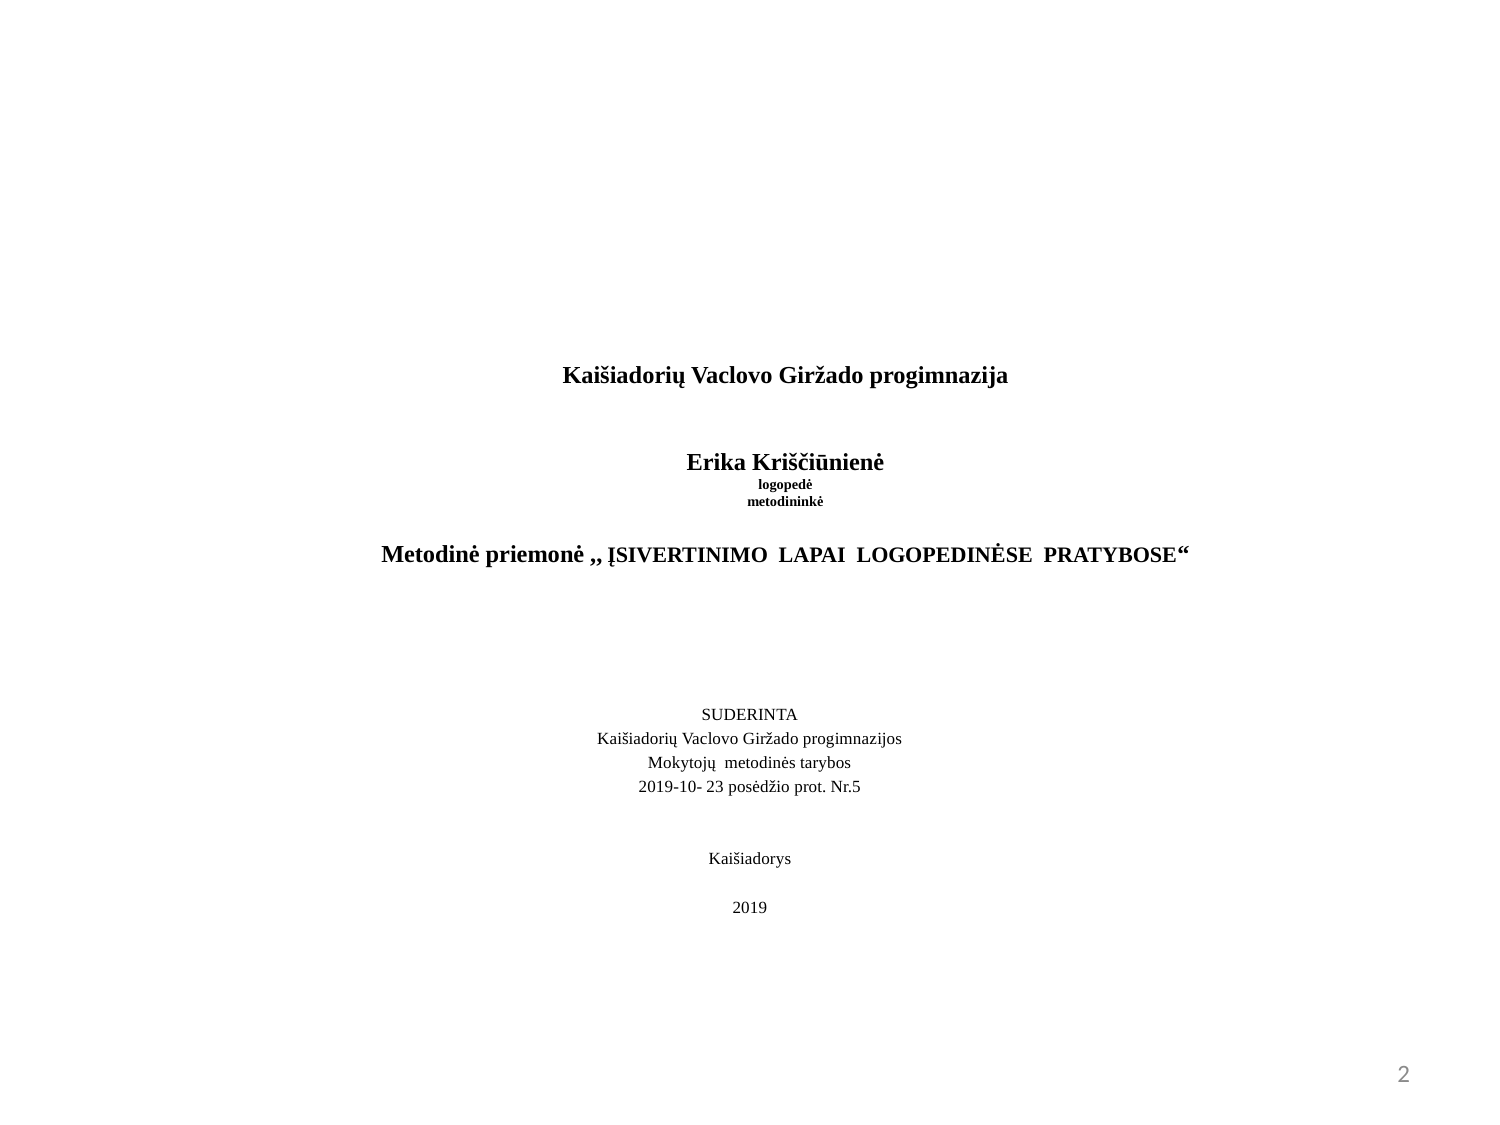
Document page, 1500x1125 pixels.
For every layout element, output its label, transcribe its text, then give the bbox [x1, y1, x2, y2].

subtitle SUDERINTA Kaišiadorių Vaclovo Giržado progimnazijos Mokytojų metodinės tarybos 2019-10- 23 posėdžio prot. Nr.5 Kaišiadorys 2019 [225, 637, 1275, 925]
slide_number 2 [1074, 1042, 1425, 1103]
title Kaišiadorių Vaclovo Giržado progimnazija Erika Kriščiūnienė logopedė metodininkė Metodinė priemonė ,, ĮSIVERTINIMO LAPAI LOGOPEDINĖSE PRATYBOSE“ [100, 290, 1471, 705]
